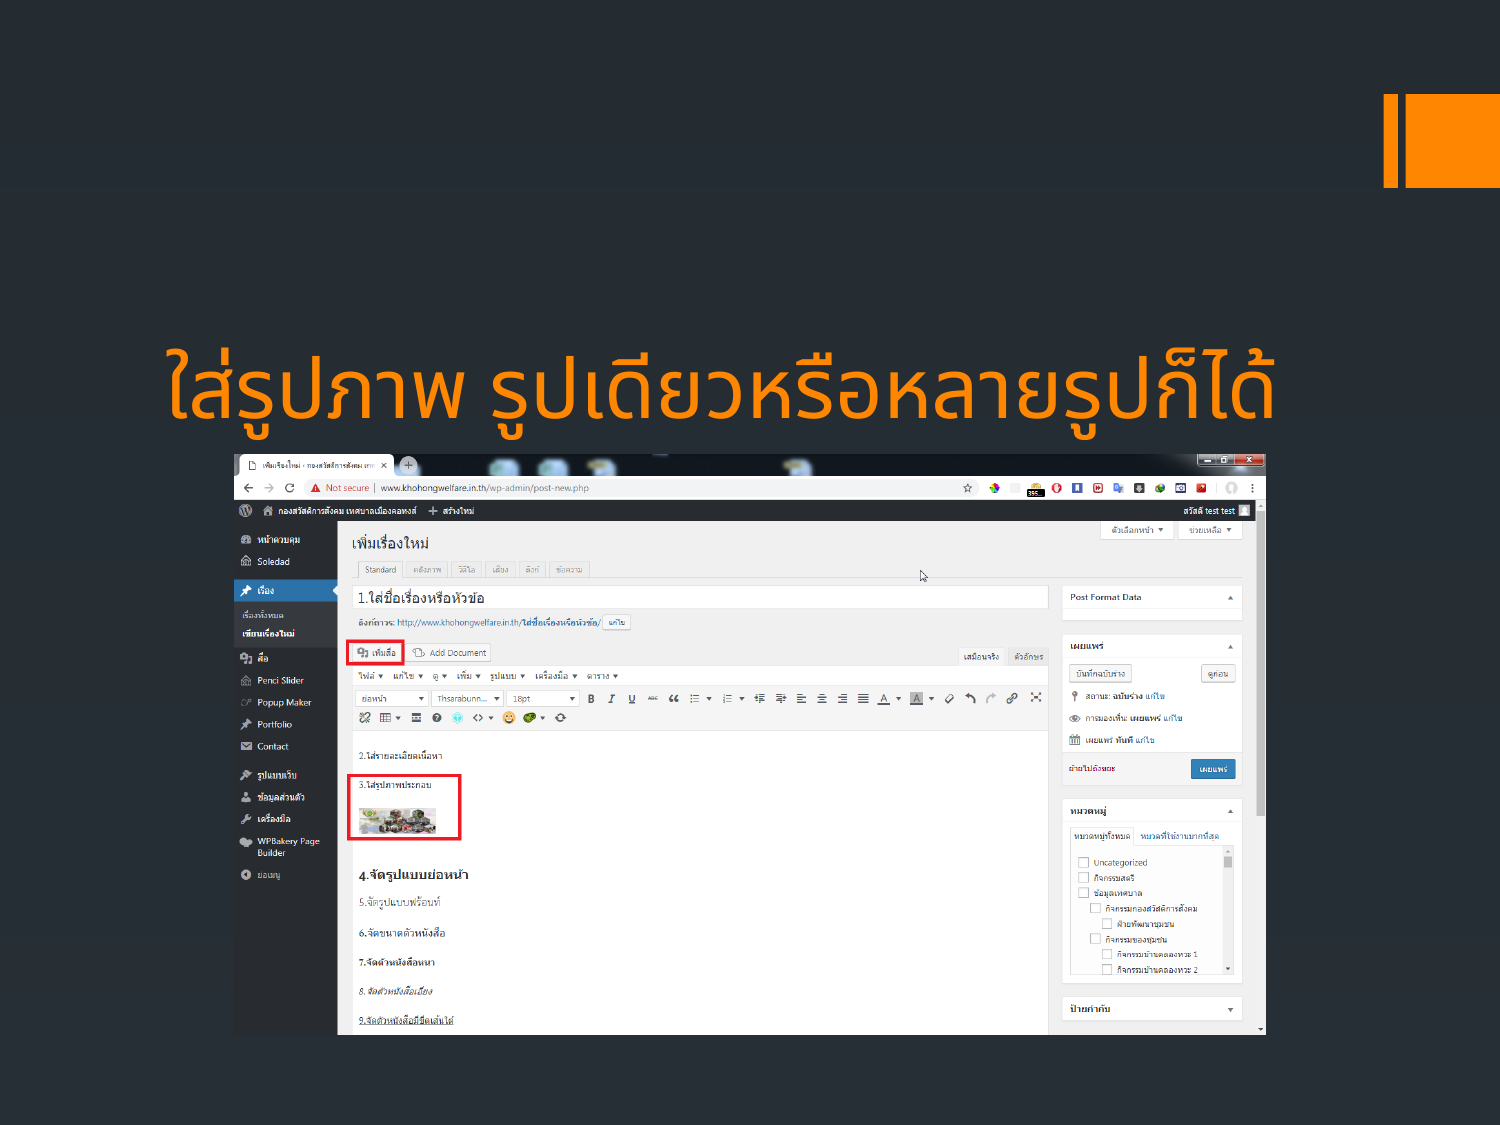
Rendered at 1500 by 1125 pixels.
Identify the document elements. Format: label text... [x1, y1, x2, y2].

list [233, 453, 1267, 1036]
title ใส่รูปภาพ รูปเดียวหรือหลายรูปก็ได้ [150, 253, 1350, 443]
